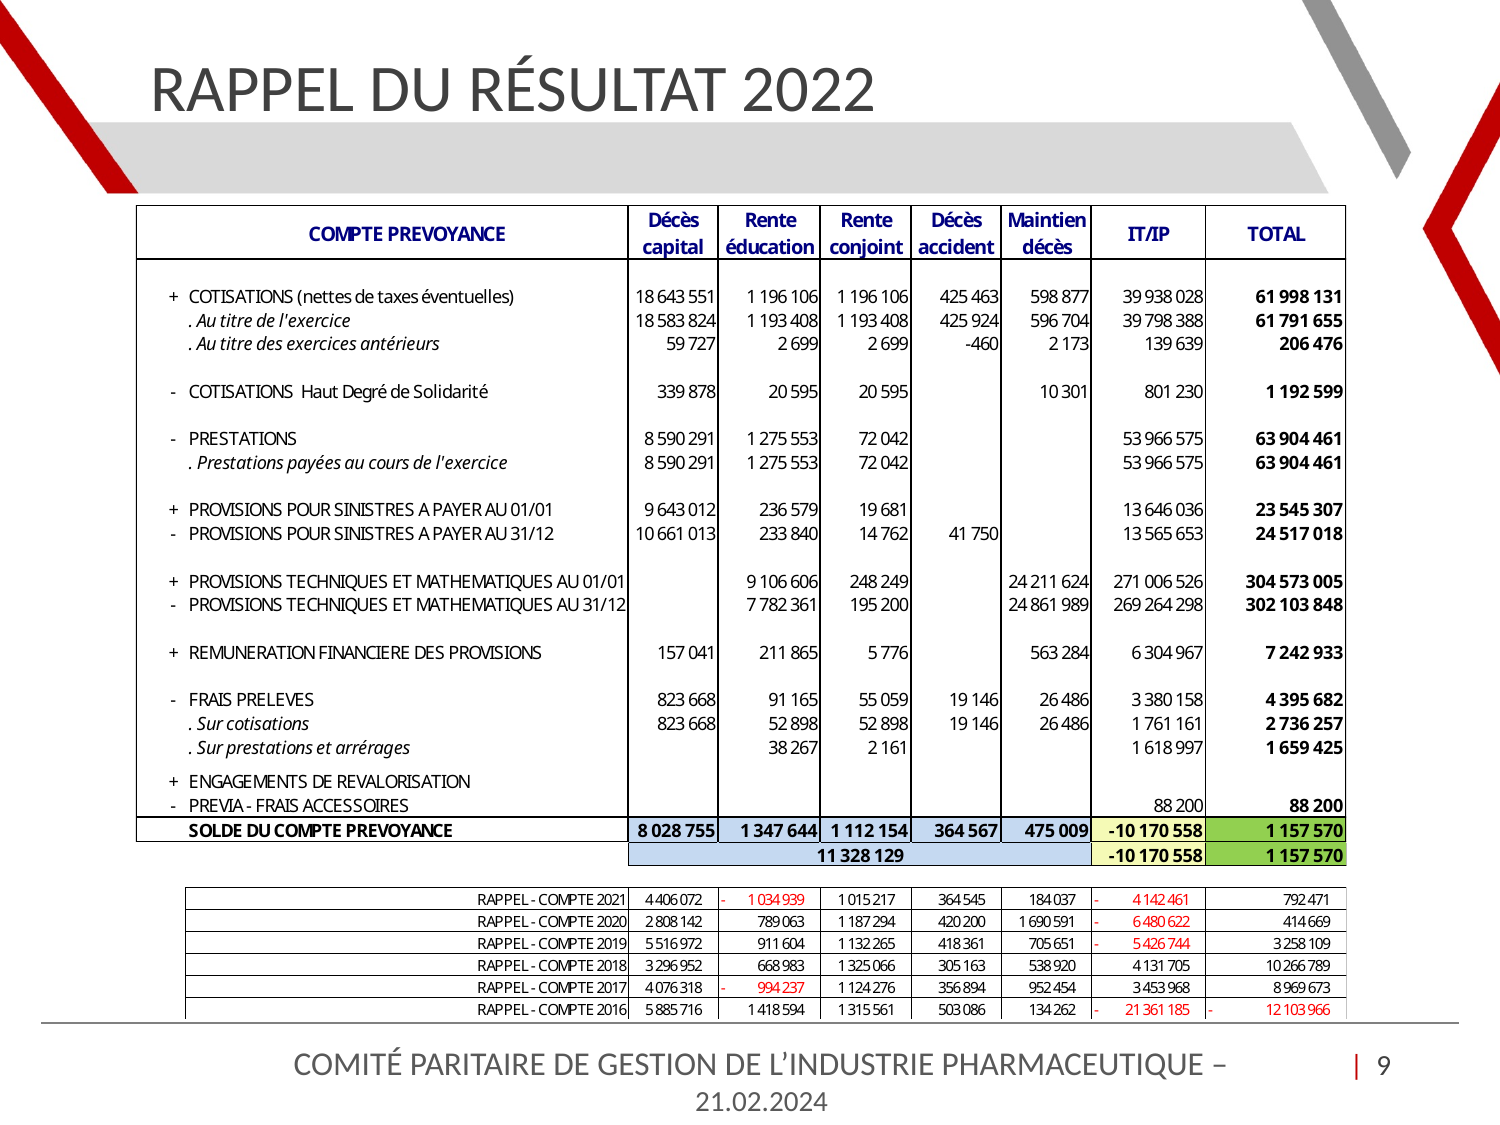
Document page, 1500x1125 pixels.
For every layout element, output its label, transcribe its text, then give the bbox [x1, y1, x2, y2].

picture [0, 0, 1500, 1020]
title Rappel du résultat 2022 [135, 46, 1329, 123]
